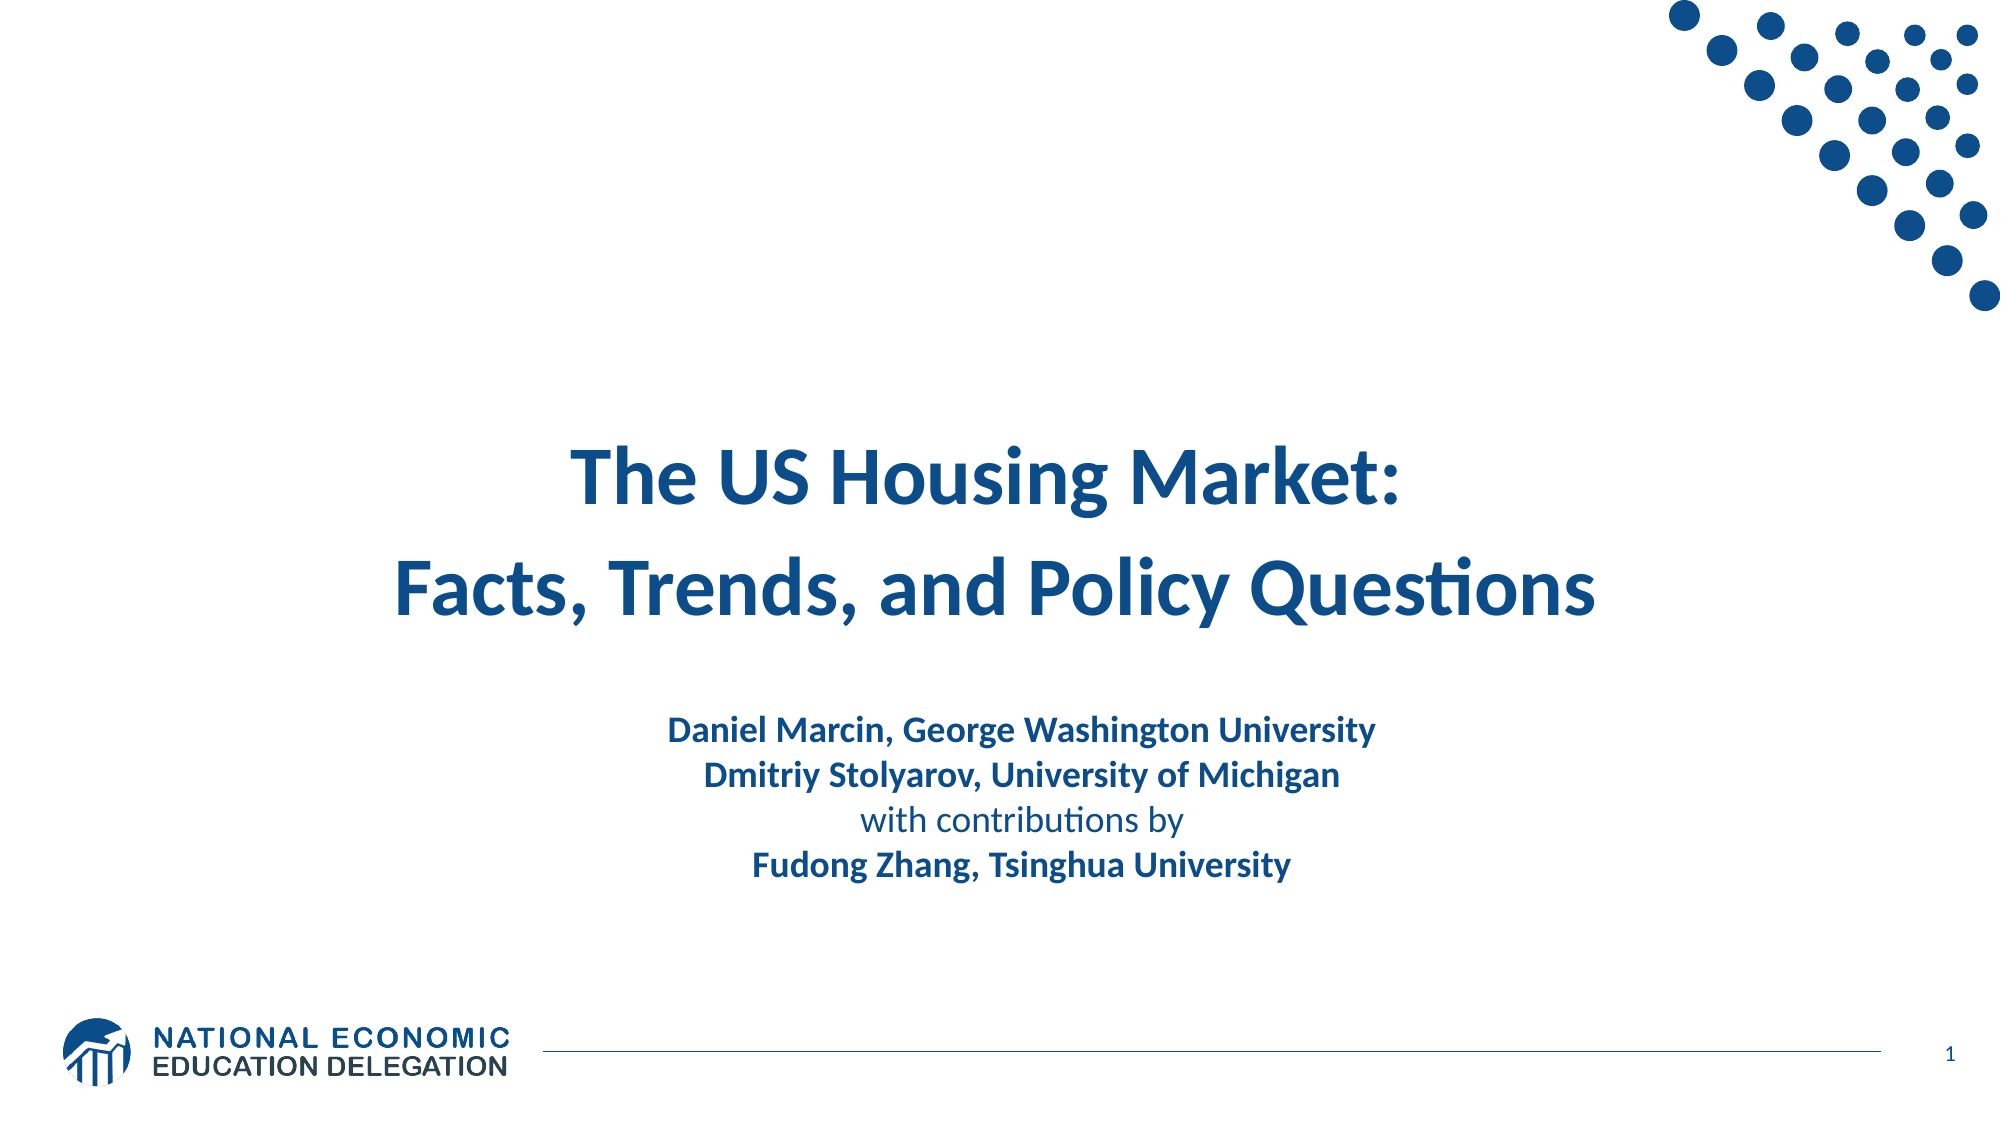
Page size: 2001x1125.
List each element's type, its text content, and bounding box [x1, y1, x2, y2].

subtitle The US Housing Market: Facts, Trends, and Policy Questions [246, 461, 1747, 605]
slide_number 1 [1521, 1022, 1972, 1082]
title Inequality and Poverty [249, 427, 1750, 639]
picture [55, 1013, 520, 1091]
text_box Daniel Marcin, George Washington University Dmitriy Stolyarov, University of Michigan with contributions by Fudong Zhang, Tsinghua University [652, 698, 1392, 893]
